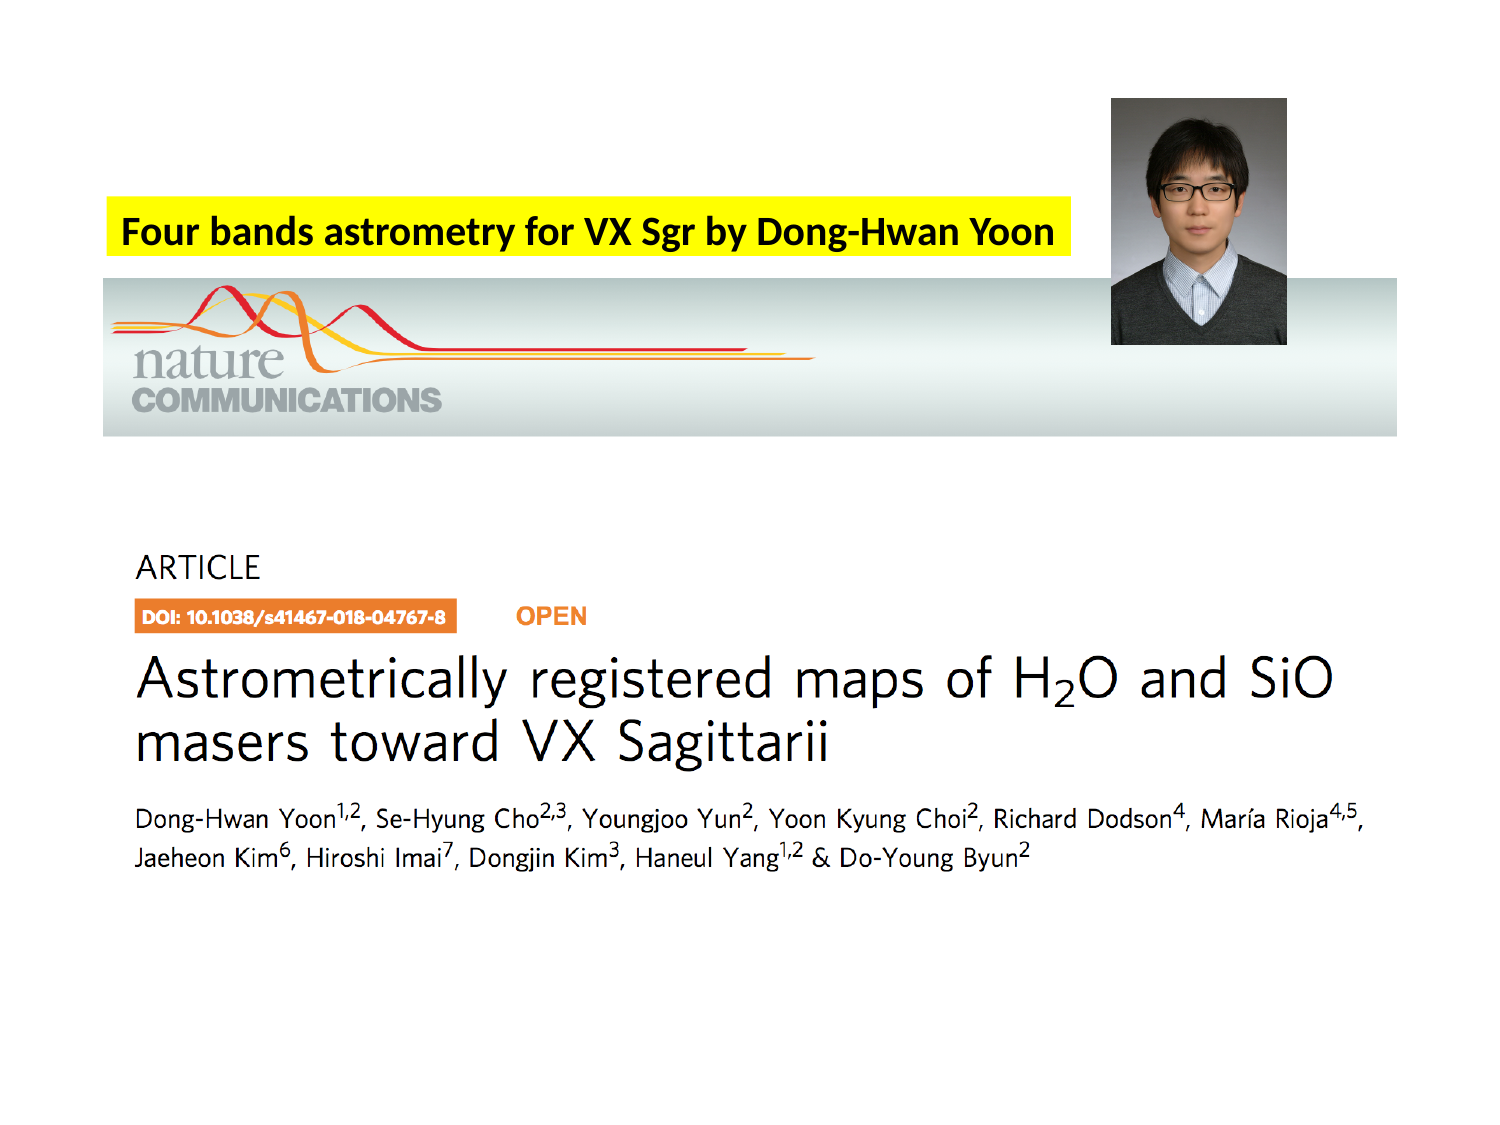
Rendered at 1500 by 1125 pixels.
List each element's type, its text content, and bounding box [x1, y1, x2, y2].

text_box Four bands astrometry for VX Sgr by Dong-Hwan Yoon [106, 196, 1071, 256]
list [103, 256, 1397, 903]
picture [1111, 98, 1287, 345]
